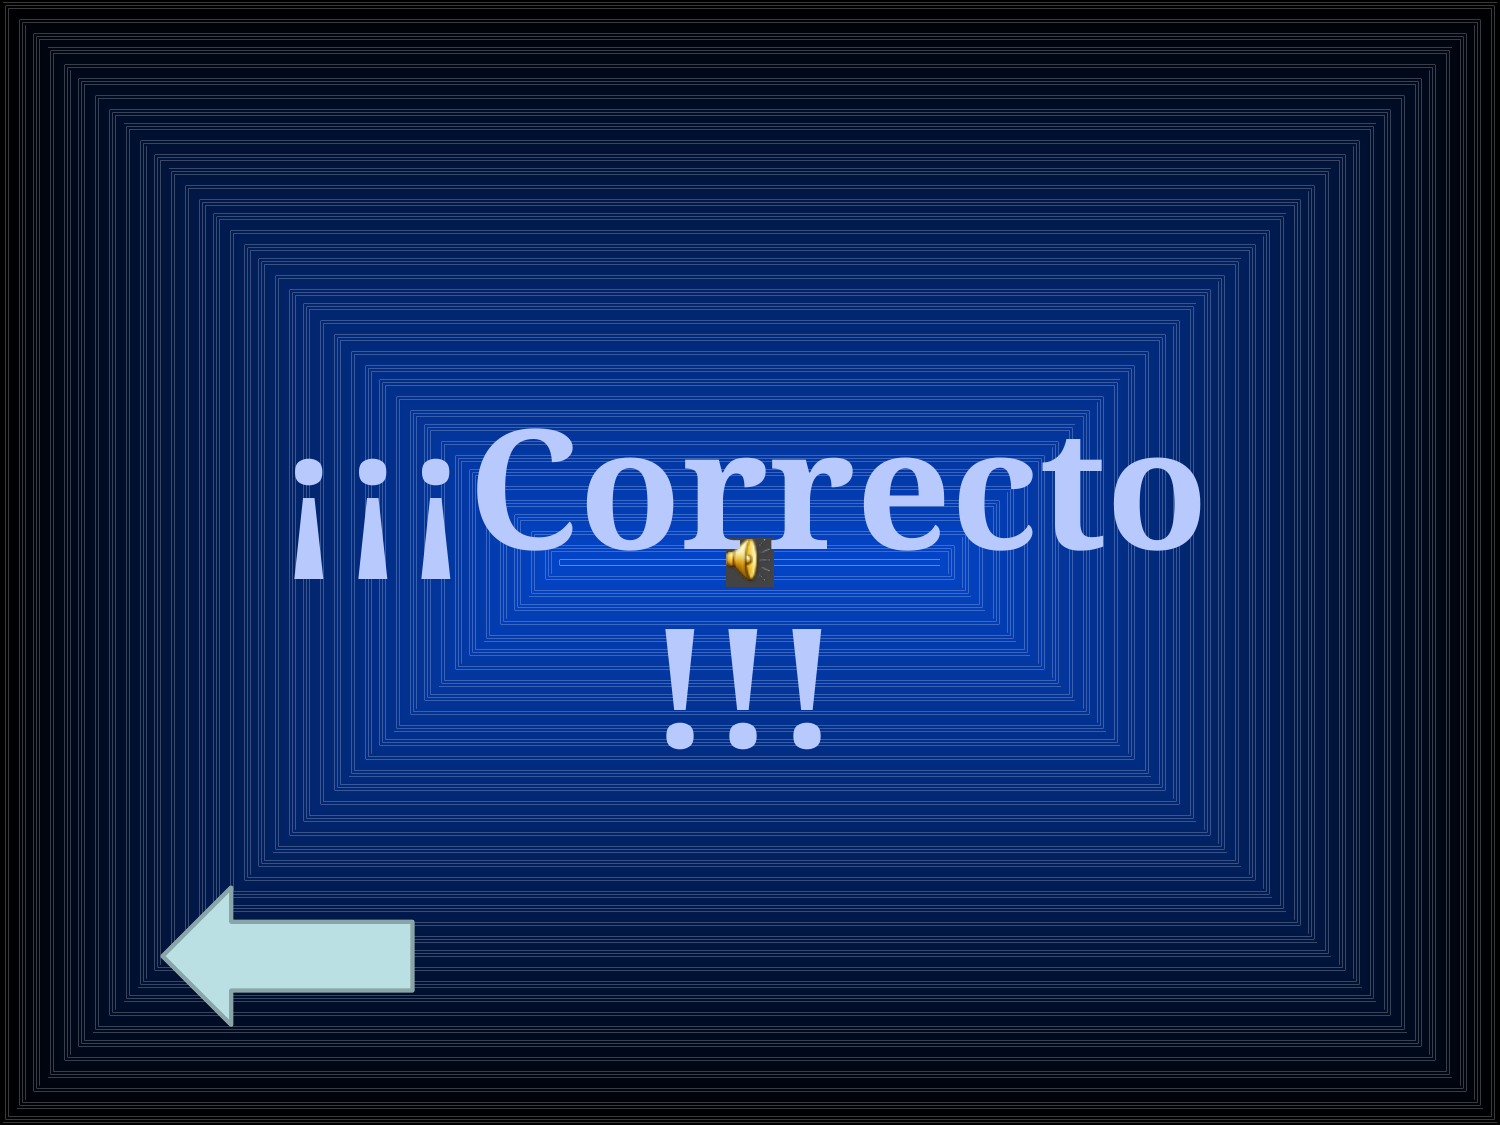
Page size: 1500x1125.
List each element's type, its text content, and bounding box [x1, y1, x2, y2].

text_box [160, 885, 415, 1027]
text_box ¡¡¡Correcto!!! [237, 374, 1250, 790]
picture [724, 537, 776, 588]
